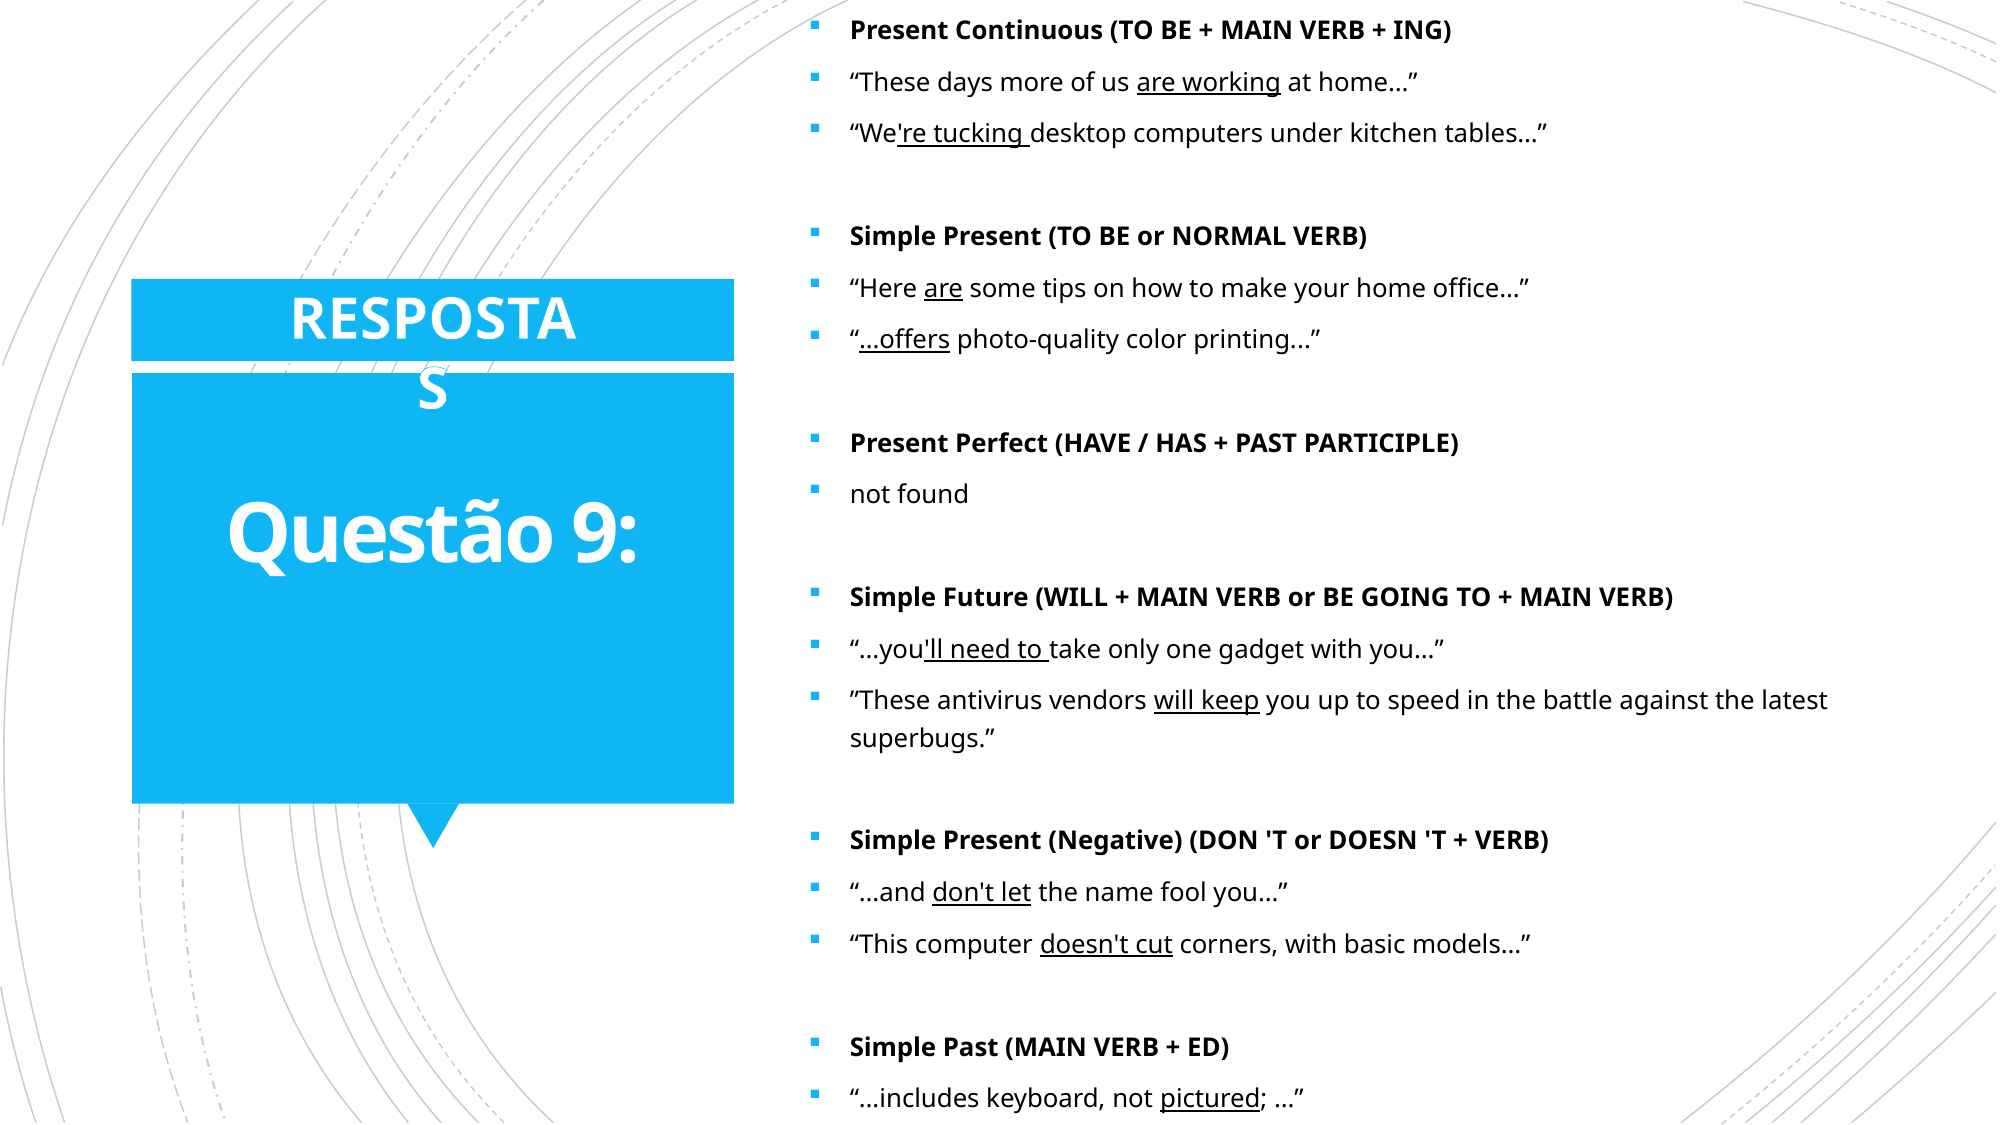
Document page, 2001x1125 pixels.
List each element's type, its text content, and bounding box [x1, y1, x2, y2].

title Questão 9: [145, 385, 720, 789]
list Present Continuous (TO BE + MAIN VERB + ING) “These days more of us are working at home…” “We're tucking desktop computers under kitchen tables…” Simple Present (TO BE or NORMAL VERB) “Here are some tips on how to make your home office…” “…offers photo-quality color printing...” Present Perfect (HAVE / HAS + PAST PARTICIPLE) not found Simple Future (WILL + MAIN VERB or BE GOING TO + MAIN VERB) “…you'll need to take only one gadget with you…” ”These antivirus vendors will keep you up to speed in the battle against the latest superbugs.” Simple Present (Negative) (DON 'T or DOESN 'T + VERB) “…and don't let the name fool you…” “This computer doesn't cut corners, with basic models…” Simple Past (MAIN VERB + ED) “…includes keyboard, not pictured; …” [793, 0, 1950, 1125]
text_box RESPOSTAS [271, 273, 594, 428]
